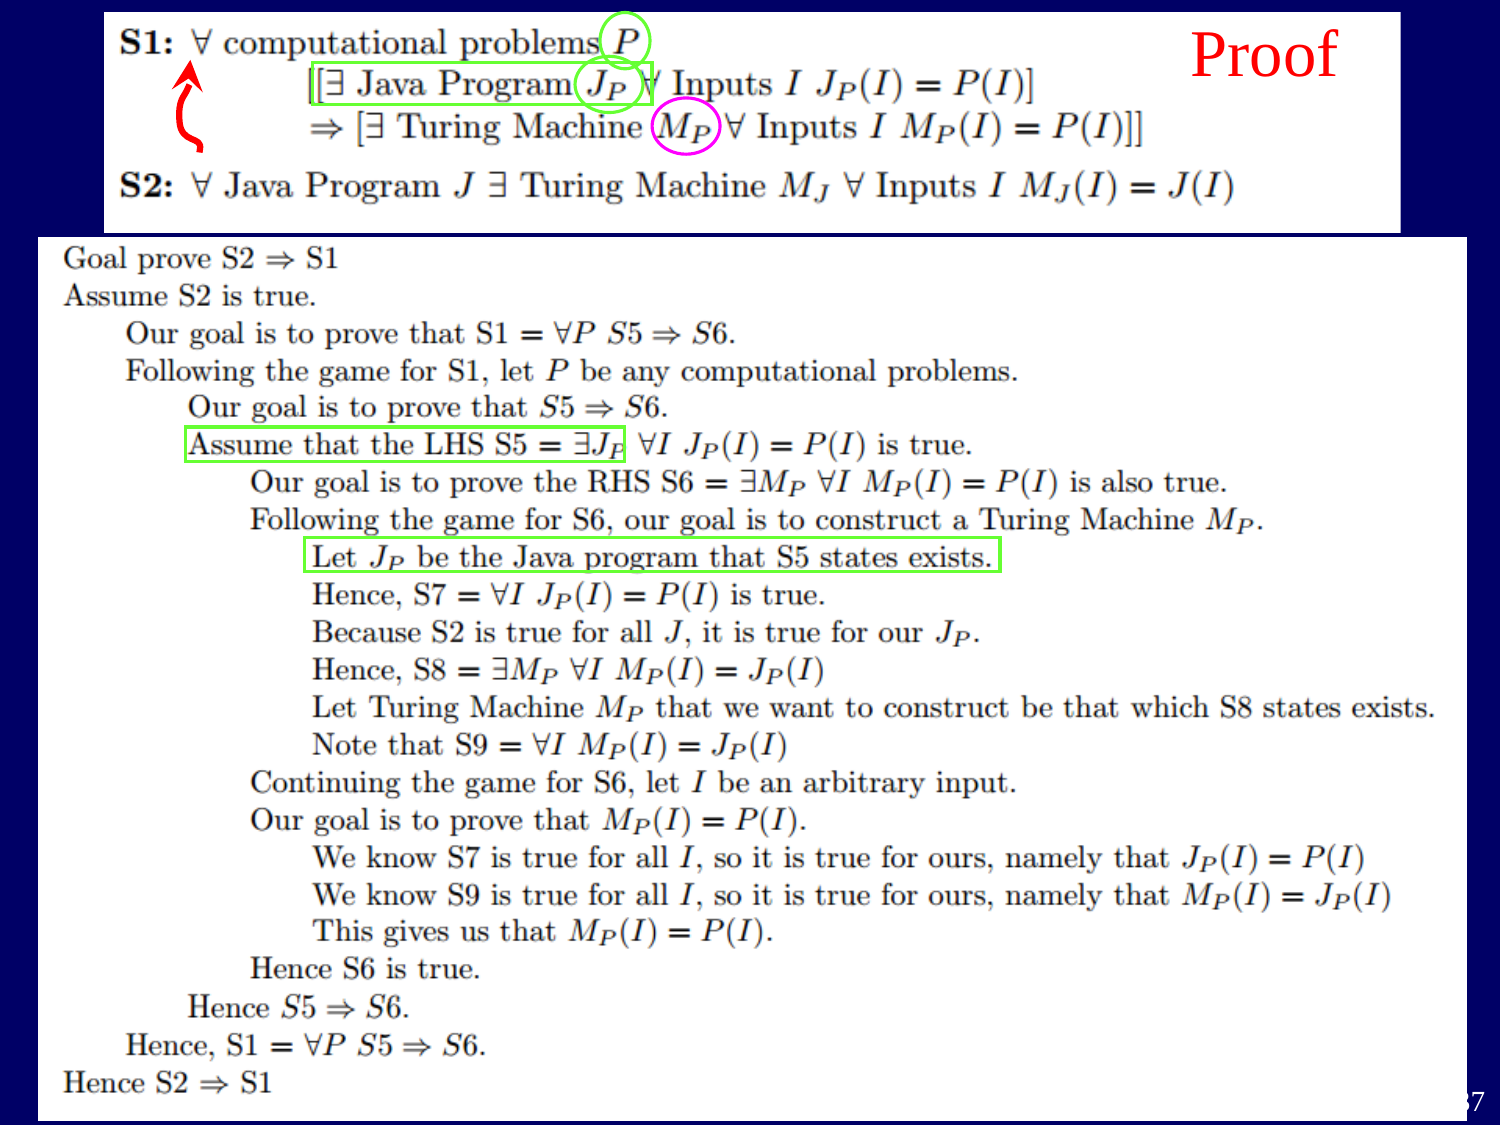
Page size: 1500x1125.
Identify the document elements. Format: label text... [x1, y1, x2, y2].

picture [38, 12, 1467, 1121]
text_box Proof [1145, 2, 1385, 10]
